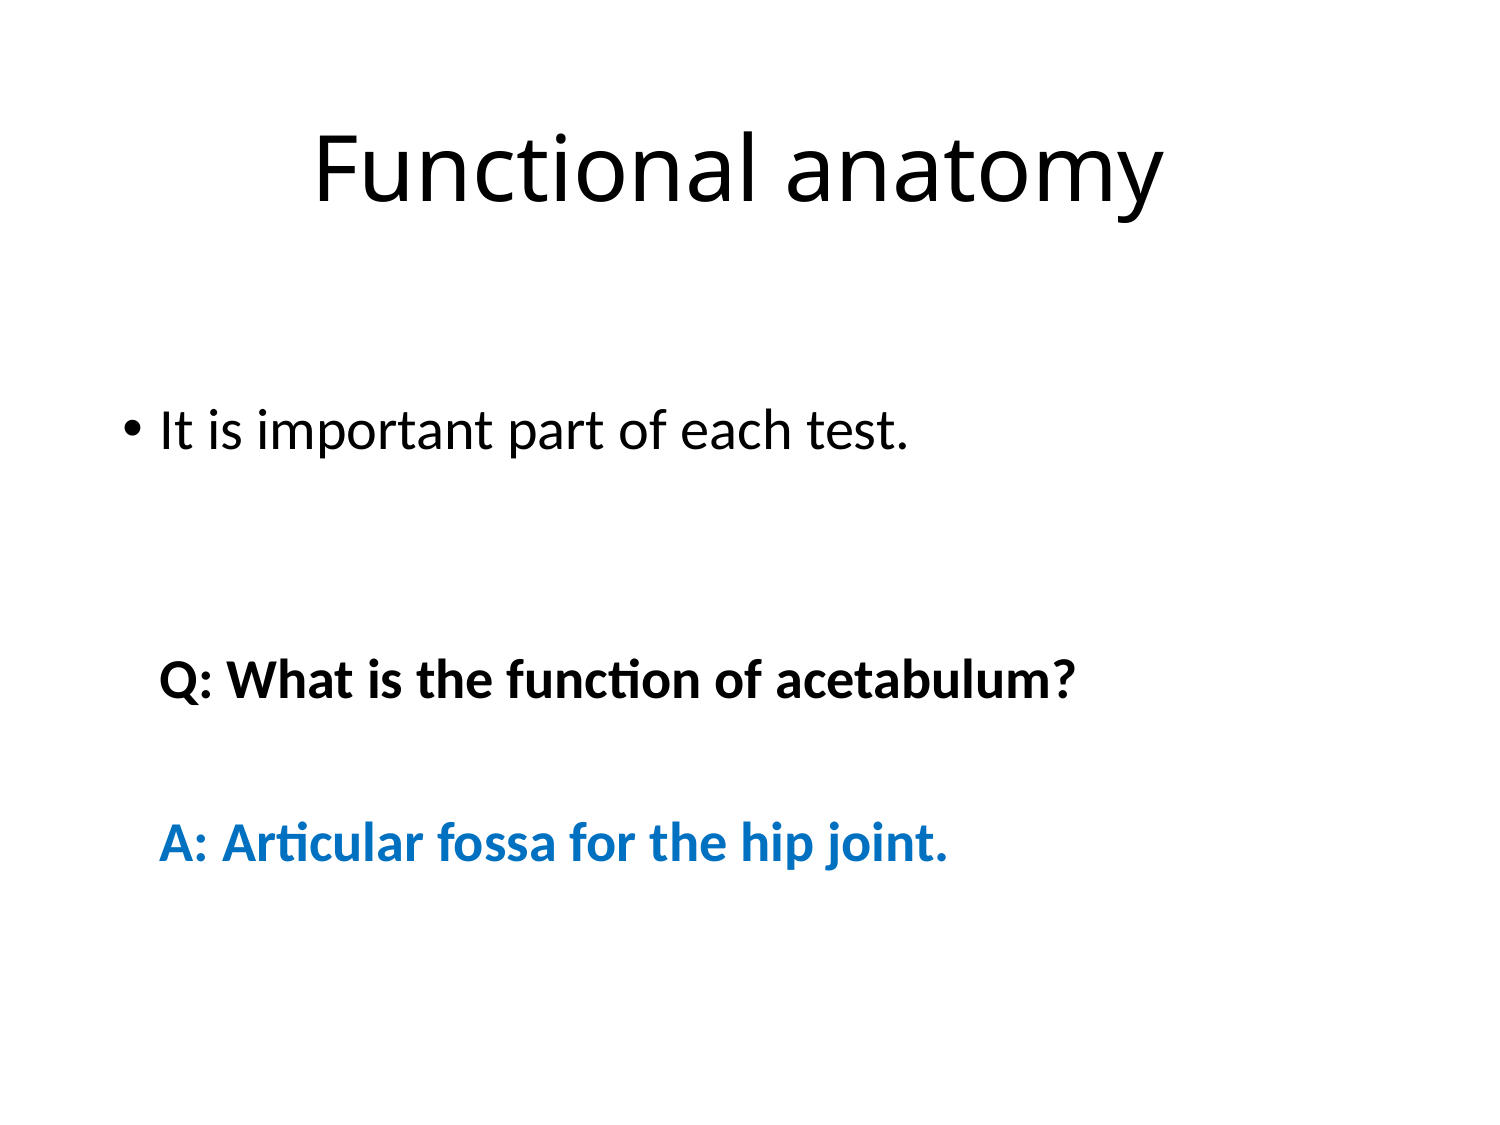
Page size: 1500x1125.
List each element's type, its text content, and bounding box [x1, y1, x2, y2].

title Functional anatomy [91, 90, 1386, 254]
list It is important part of each test. Q: What is the function of acetabulum? A: Articular fossa for the hip joint. [107, 391, 1402, 1003]
